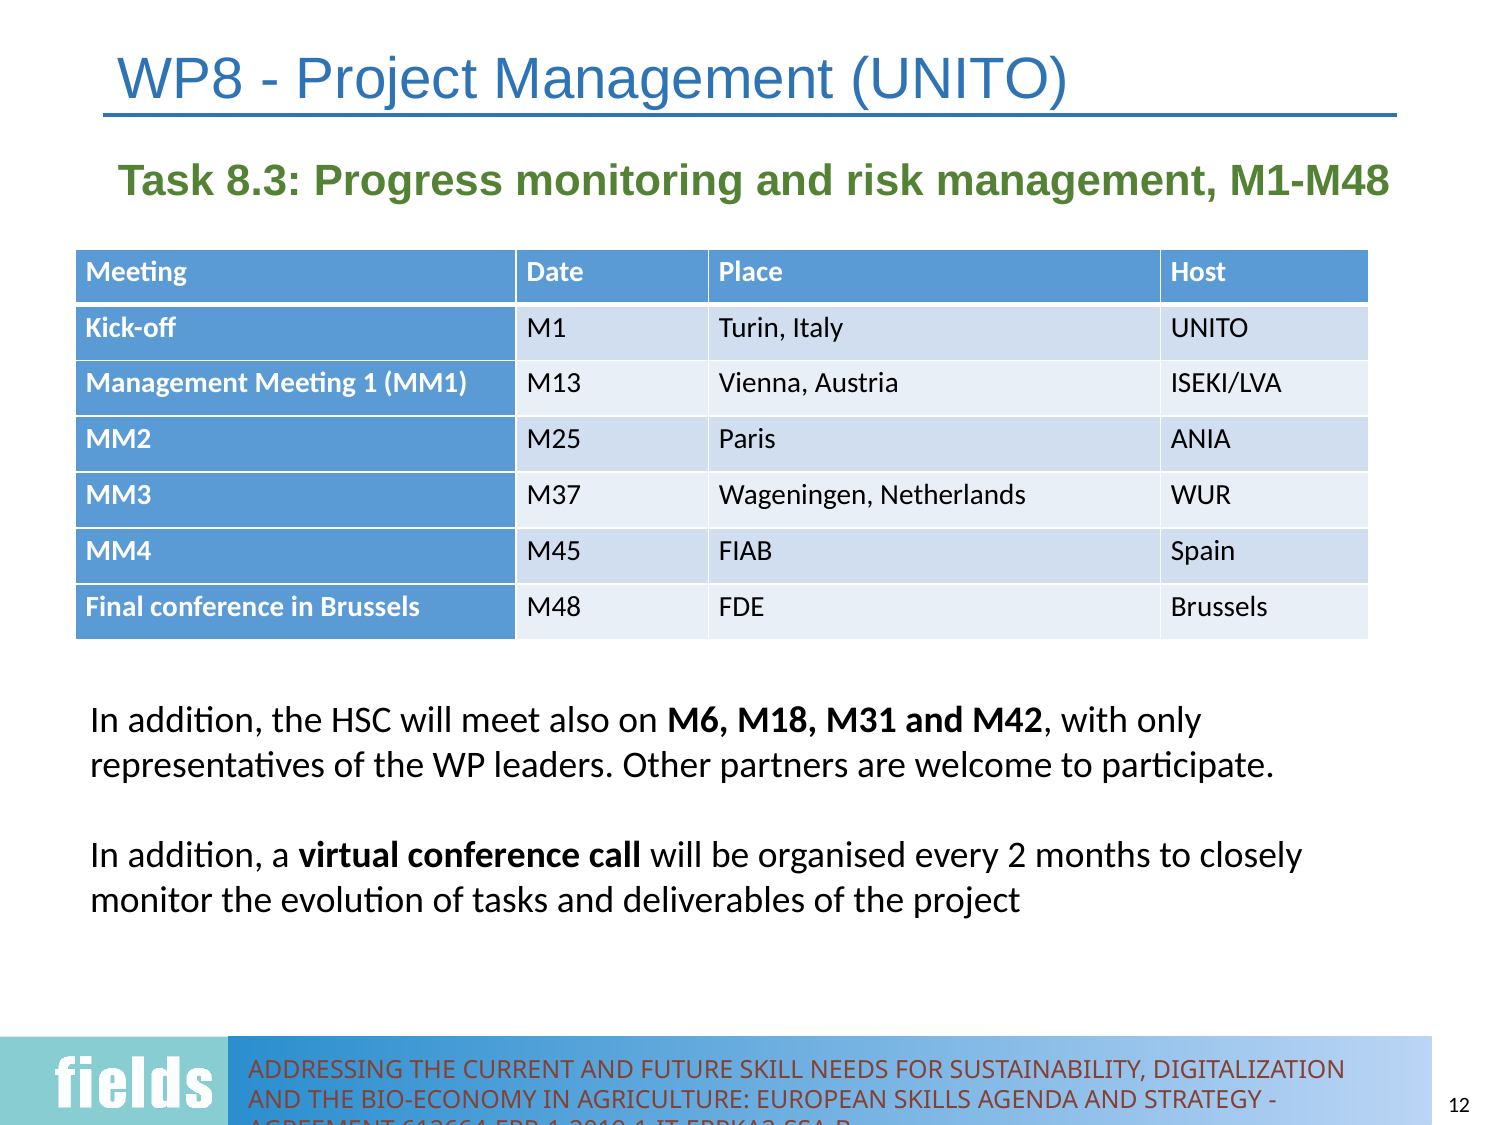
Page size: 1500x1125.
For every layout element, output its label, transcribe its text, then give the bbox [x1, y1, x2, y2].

table_cell M13 [517, 361, 708, 415]
table_cell M37 [517, 473, 708, 527]
text_box In addition, the HSC will meet also on M6, M18, M31 and M42, with only representatives of the WP leaders. Other partners are welcome to participate. In addition, a virtual conference call will be organised every 2 months to closely monitor the evolution of tasks and deliverables of the project [75, 687, 1407, 973]
table_cell Spain [1161, 529, 1368, 583]
table_cell M48 [517, 585, 708, 639]
table_cell Paris [709, 417, 1160, 471]
text_box Task 8.3: Progress monitoring and risk management, M1-M48 [103, 149, 1425, 212]
table_cell M1 [517, 307, 708, 360]
table_cell Brussels [1161, 585, 1368, 639]
picture [52, 1056, 212, 1108]
table_header Meeting [76, 250, 515, 302]
table_cell Final conference in Brussels [76, 585, 515, 639]
table_cell Vienna, Austria [709, 361, 1160, 415]
table_header Date [517, 250, 708, 302]
table_cell UNITO [1161, 307, 1368, 360]
table_cell Turin, Italy [709, 307, 1160, 360]
table_cell M25 [517, 417, 708, 471]
table_cell MM4 [76, 529, 515, 583]
title WP8 - Project Management (UNITO) [103, 40, 1397, 130]
table_cell FDE [709, 585, 1160, 639]
slide_number 12 [1147, 1085, 1486, 1123]
table_cell FIAB [709, 529, 1160, 583]
table_cell Kick-off [76, 307, 515, 360]
table_cell ANIA [1161, 417, 1368, 471]
table_cell MM3 [76, 473, 515, 527]
table_cell WUR [1161, 473, 1368, 527]
table_cell Management Meeting 1 (MM1) [76, 361, 515, 415]
table_header Host [1161, 250, 1368, 302]
table_header Place [709, 250, 1160, 302]
table_cell Wageningen, Netherlands [709, 473, 1160, 527]
table_cell ISEKI/LVA [1161, 361, 1368, 415]
table_cell M45 [517, 529, 708, 583]
table_cell MM2 [76, 417, 515, 471]
